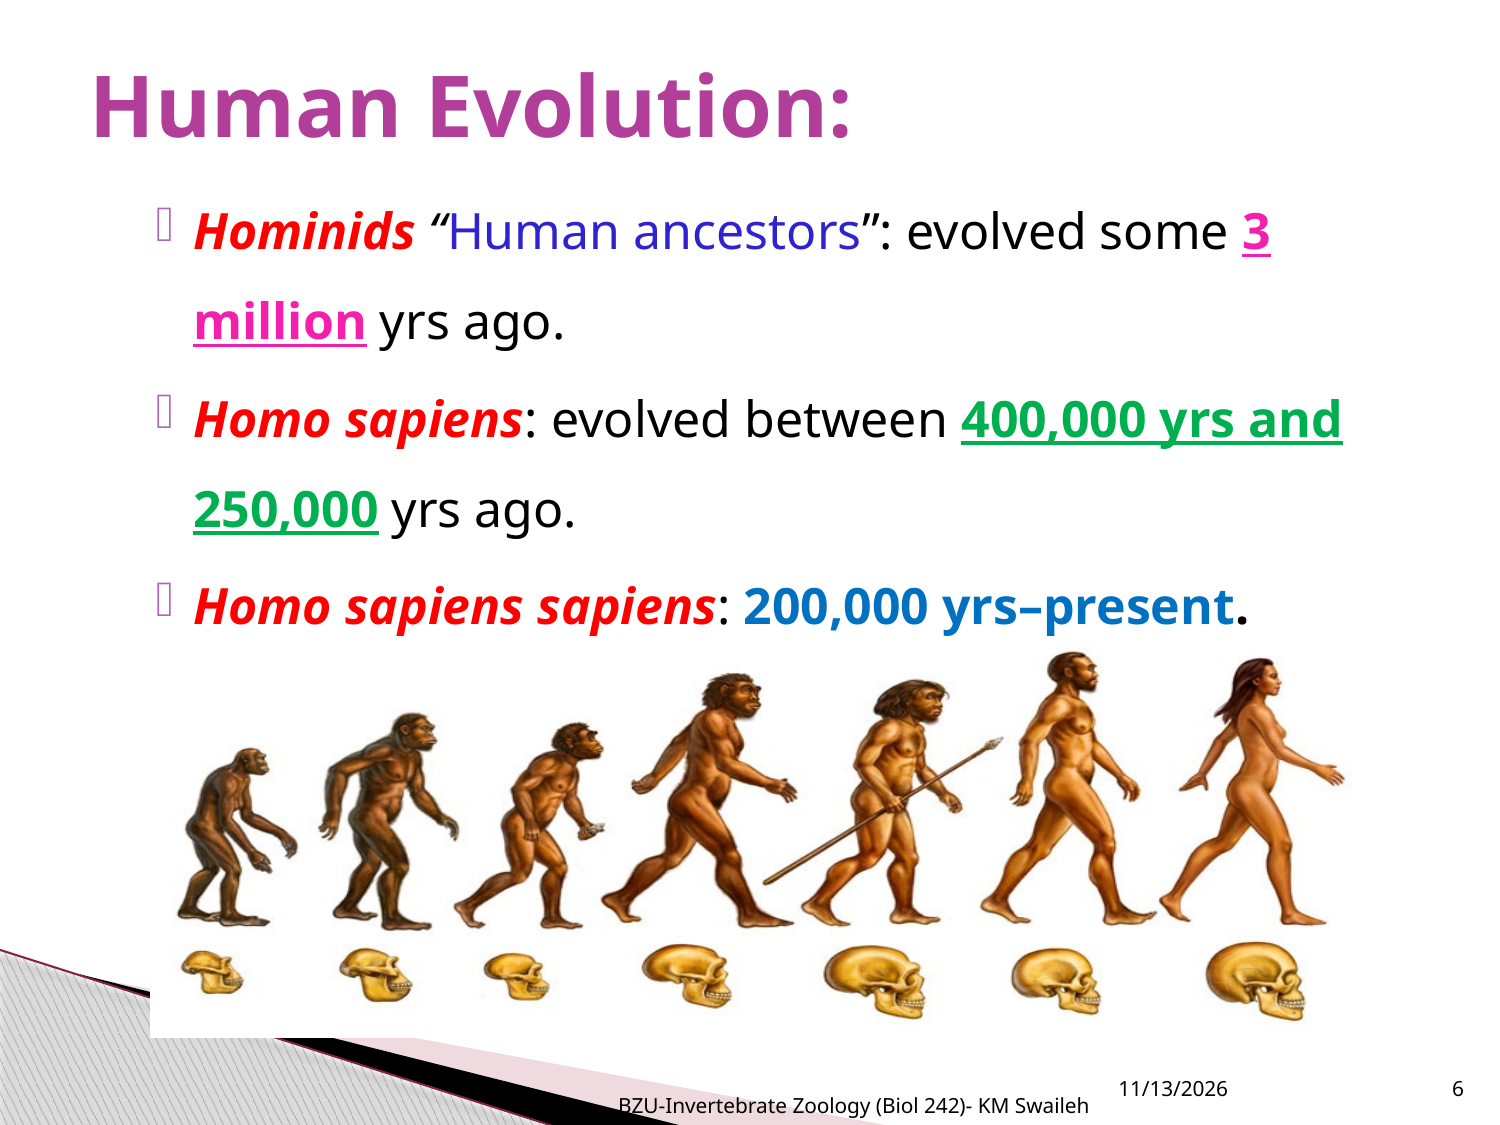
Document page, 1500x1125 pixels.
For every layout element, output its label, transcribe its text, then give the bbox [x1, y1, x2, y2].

title Human Evolution: [75, 45, 1425, 163]
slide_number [1105, 1051, 1418, 1112]
list Hominids “Human ancestors”: evolved some 3 million yrs ago. Homo sapiens: evolved between 400,000 yrs and 250,000 yrs ago. Homo sapiens sapiens: 200,000 yrs–present. [37, 162, 1463, 1038]
footer BZU-Invertebrate Zoology (Biol 242)- KM Swaileh [575, 1051, 1105, 1125]
slide_number 6 [1418, 1051, 1479, 1112]
picture [149, 637, 1376, 1038]
